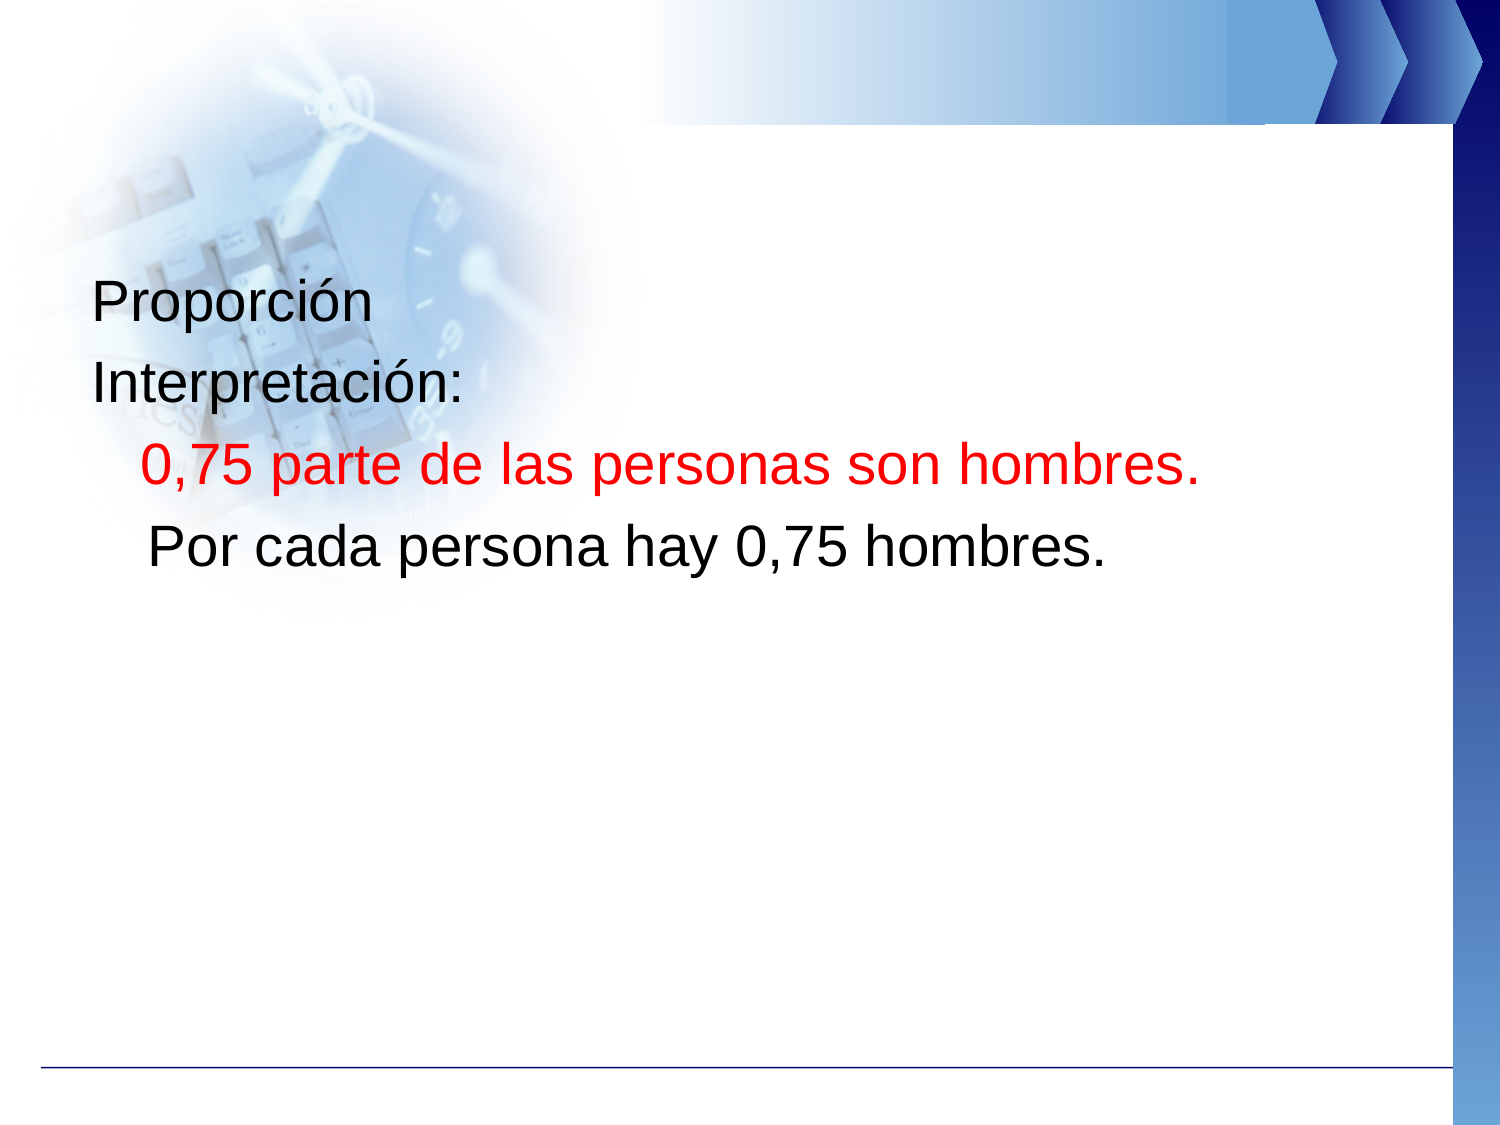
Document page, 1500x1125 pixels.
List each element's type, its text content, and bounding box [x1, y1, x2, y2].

picture [0, 1, 642, 619]
list Proporción Interpretación: 0,75 parte de las personas son hombres. Por cada persona hay 0,75 hombres. [76, 255, 1414, 728]
